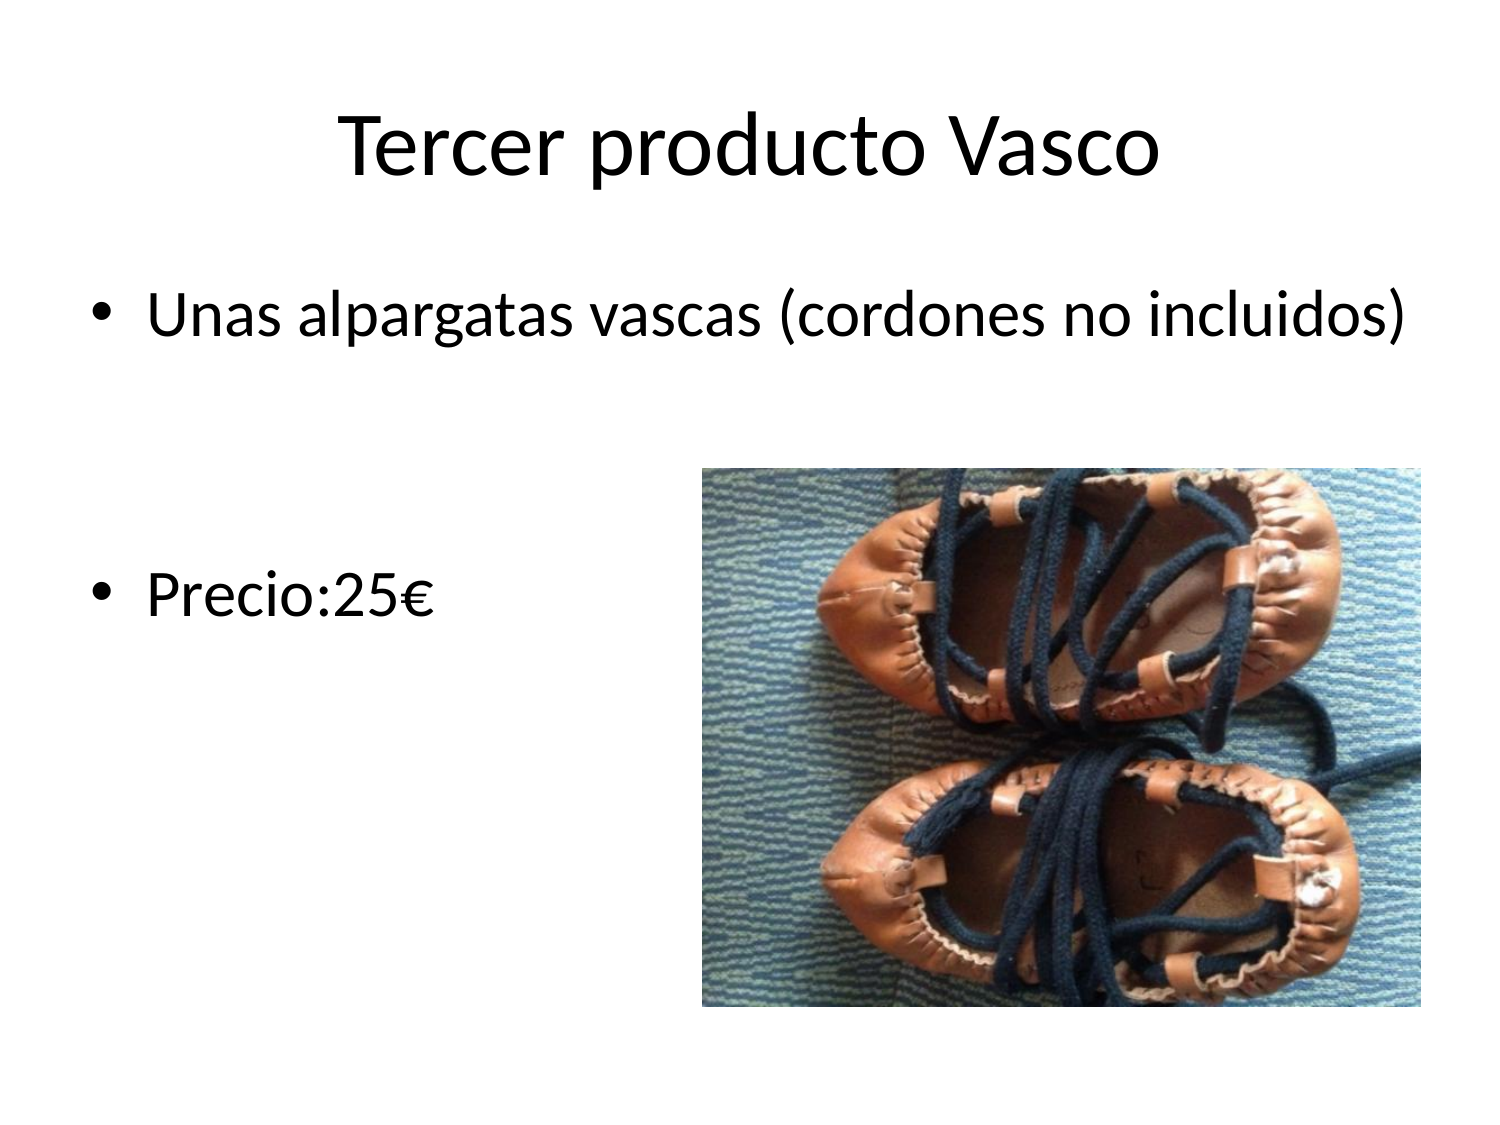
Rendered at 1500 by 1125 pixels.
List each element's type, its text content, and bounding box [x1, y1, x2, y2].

list Unas alpargatas vascas (cordones no incluidos) Precio:25€ [75, 262, 1425, 1005]
picture [702, 468, 1421, 1008]
title Tercer producto Vasco [75, 45, 1425, 233]
